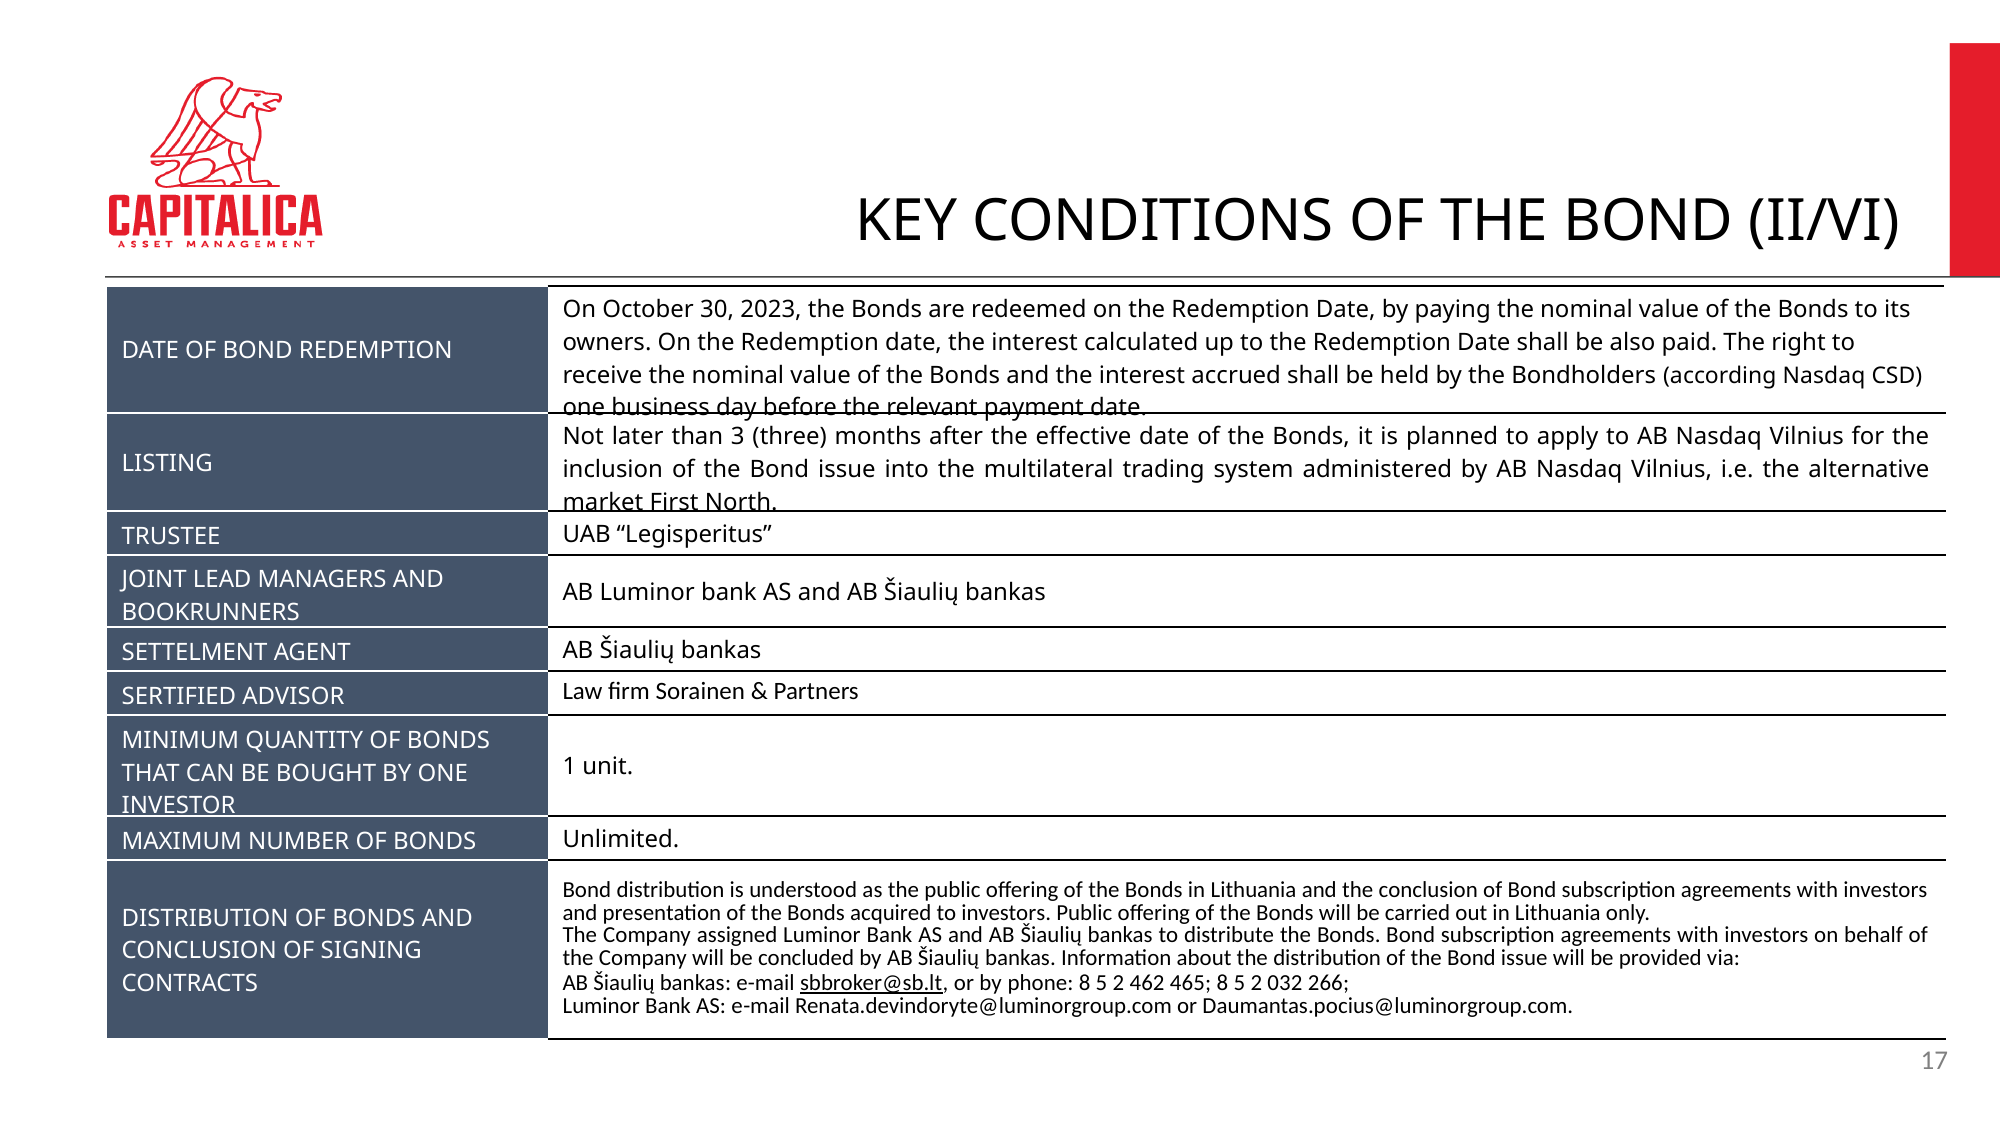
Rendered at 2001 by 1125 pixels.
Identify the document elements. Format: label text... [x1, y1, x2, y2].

table_cell DISTRIBUTION OF BONDS AND CONCLUSION OF SIGNING CONTRACTS [107, 861, 548, 1038]
table_header On October 30, 2023, the Bonds are redeemed on the Redemption Date, by paying the nominal value of the Bonds to its owners. On the Redemption date, the interest calculated up to the Redemption Date shall be also paid. The right to receive the nominal value of the Bonds and the interest accrued shall be held by the Bondholders (according Nasdaq CSD) one business day before the relevant payment date. [548, 287, 1944, 412]
table_cell AB Šiaulių bankas [548, 628, 1944, 670]
table_cell SERTIFIED ADVISOR [107, 672, 548, 714]
table_cell MINIMUM QUANTITY OF BONDS THAT CAN BE BOUGHT BY ONE INVESTOR [107, 716, 548, 815]
table_cell Not later than 3 (three) months after the effective date of the Bonds, it is planned to apply to AB Nasdaq Vilnius for the inclusion of the Bond issue into the multilateral trading system administered by AB Nasdaq Vilnius, i.e. the alternative market First North. [548, 414, 1944, 510]
picture [0, 0, 2000, 279]
table_cell SETTELMENT AGENT [107, 628, 548, 670]
table_cell AB Luminor bank AS and AB Šiaulių bankas [548, 556, 1944, 626]
table_cell TRUSTEE [107, 512, 548, 554]
table_cell Unlimited. [548, 817, 1944, 859]
table_cell 1 unit. [548, 716, 1944, 815]
table_cell LISTING [107, 414, 548, 510]
table_cell MAXIMUM NUMBER OF BONDS [107, 817, 548, 859]
table_cell Law firm Sorainen & Partners [548, 672, 1944, 714]
table_header DATE OF BOND REDEMPTION [107, 287, 548, 412]
table_cell UAB “Legisperitus” [548, 512, 1944, 554]
table_cell JOINT LEAD MANAGERS AND BOOKRUNNERS [107, 556, 548, 626]
table_cell Bond distribution is understood as the public offering of the Bonds in Lithuania and the conclusion of Bond subscription agreements with investors and presentation of the Bonds acquired to investors. Public offering of the Bonds will be carried out in Lithuania only. The Company assigned Luminor Bank AS and AB Šiaulių bankas to distribute the Bonds. Bond subscription agreements with investors on behalf of the Company will be concluded by AB Šiaulių bankas. Information about the distribution of the Bond issue will be provided via: AB Šiaulių bankas: e-mail sbbroker@sb.lt, or by phone: 8 5 2 462 465; 8 5 2 032 266; Luminor Bank AS: e-mail Renata.devindoryte@luminorgroup.com or Daumantas.pocius@luminorgroup.com. [548, 861, 1944, 1038]
text_box 17 [1869, 1032, 1968, 1086]
